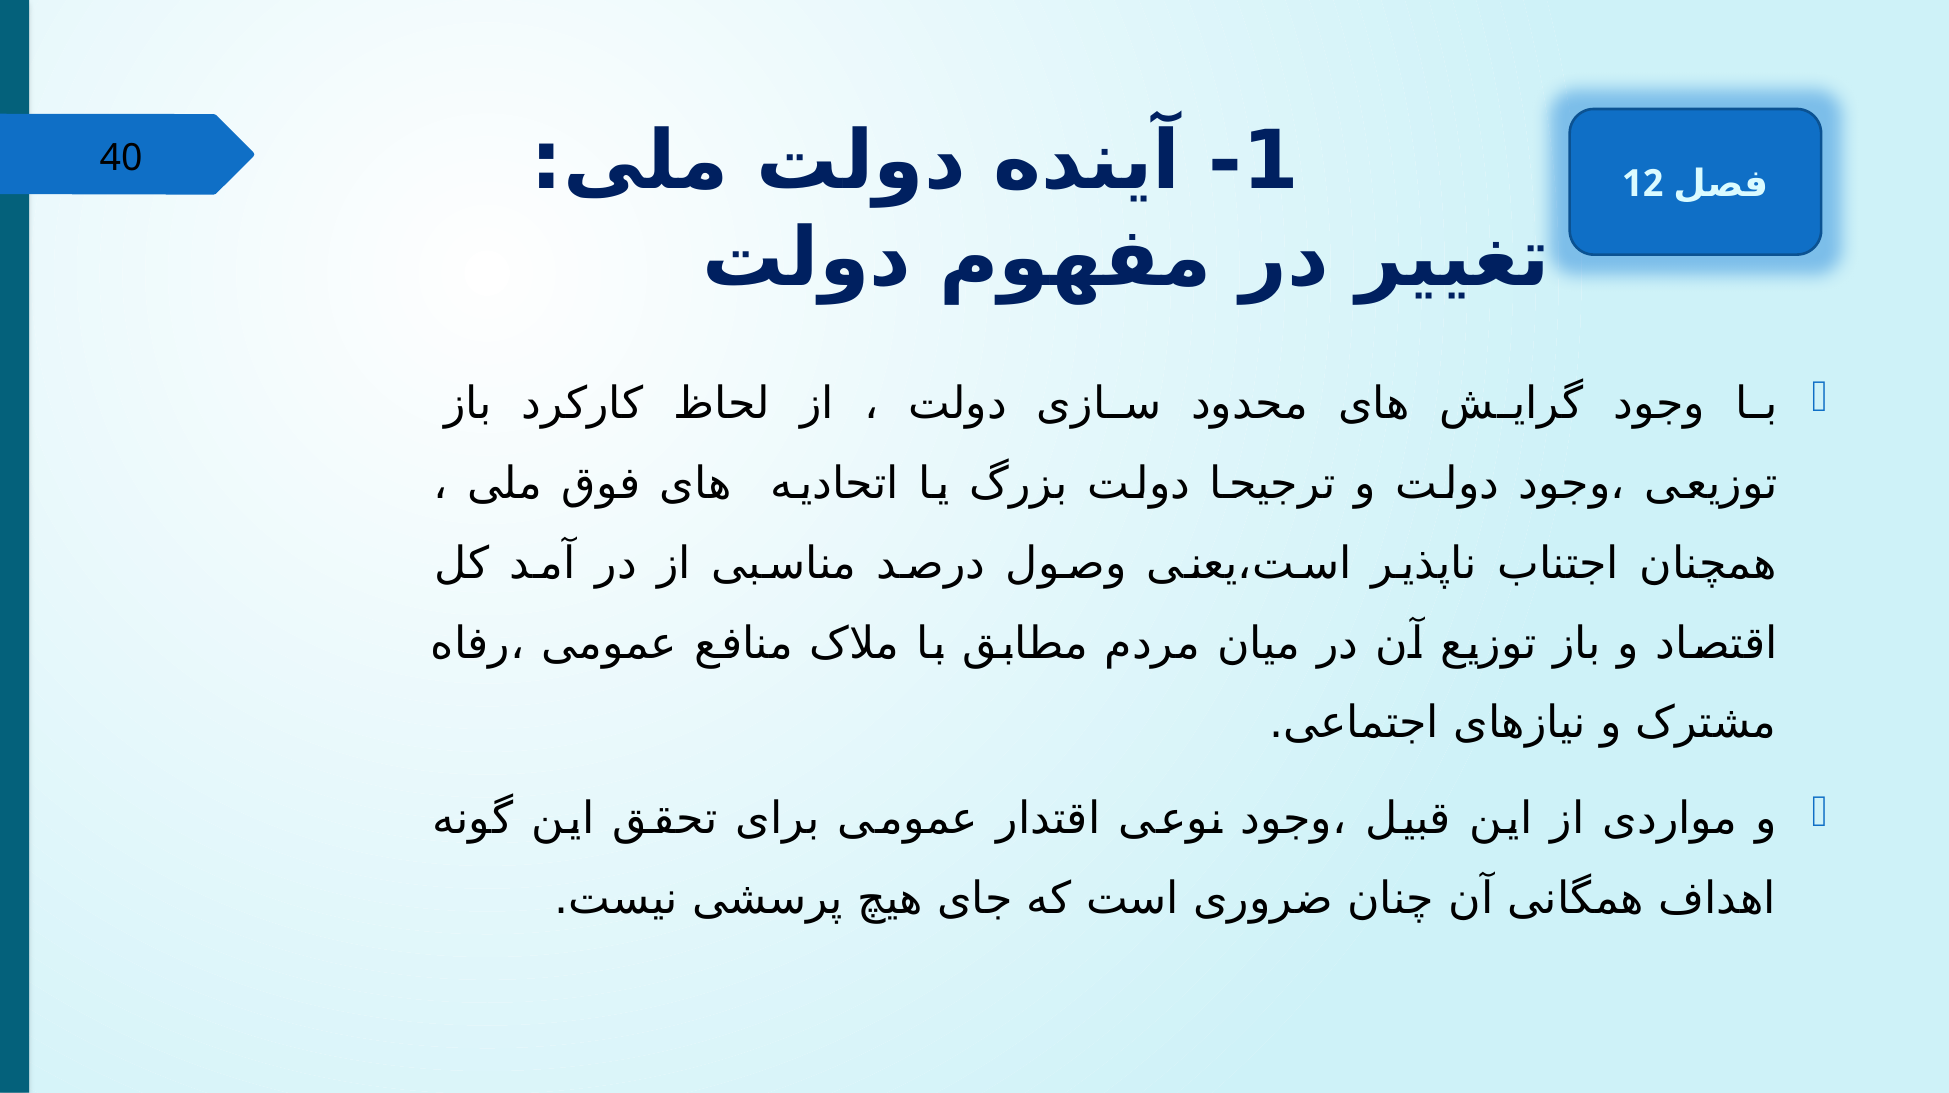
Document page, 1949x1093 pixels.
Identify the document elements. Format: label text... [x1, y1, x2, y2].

text_box فصل 12 [1568, 107, 1823, 256]
list با وجود گرایش های محدود سازی دولت ، از لحاظ کارکرد باز توزیعی ،وجود دولت و ترجیحا دولت بزرگ یا اتحادیه های فوق ملی ، همچنان اجتناب ناپذیر است،یعنی وصول درصد مناسبی از در آمد کل اقتصاد و باز توزیع آن در میان مردم مطابق با ملاک منافع عمومی ،رفاه مشترک و نیازهای اجتماعی. و مواردی از این قبیل ،وجود نوعی اقتدار عمومی برای تحقق این گونه اهداف همگانی آن چنان ضروری است که جای هیچ پرسشی نیست. [413, 339, 1840, 942]
title 1- آینده دولت ملی: تغییر در مفهوم دولت [414, 99, 1840, 304]
slide_number 40 [85, 125, 210, 184]
